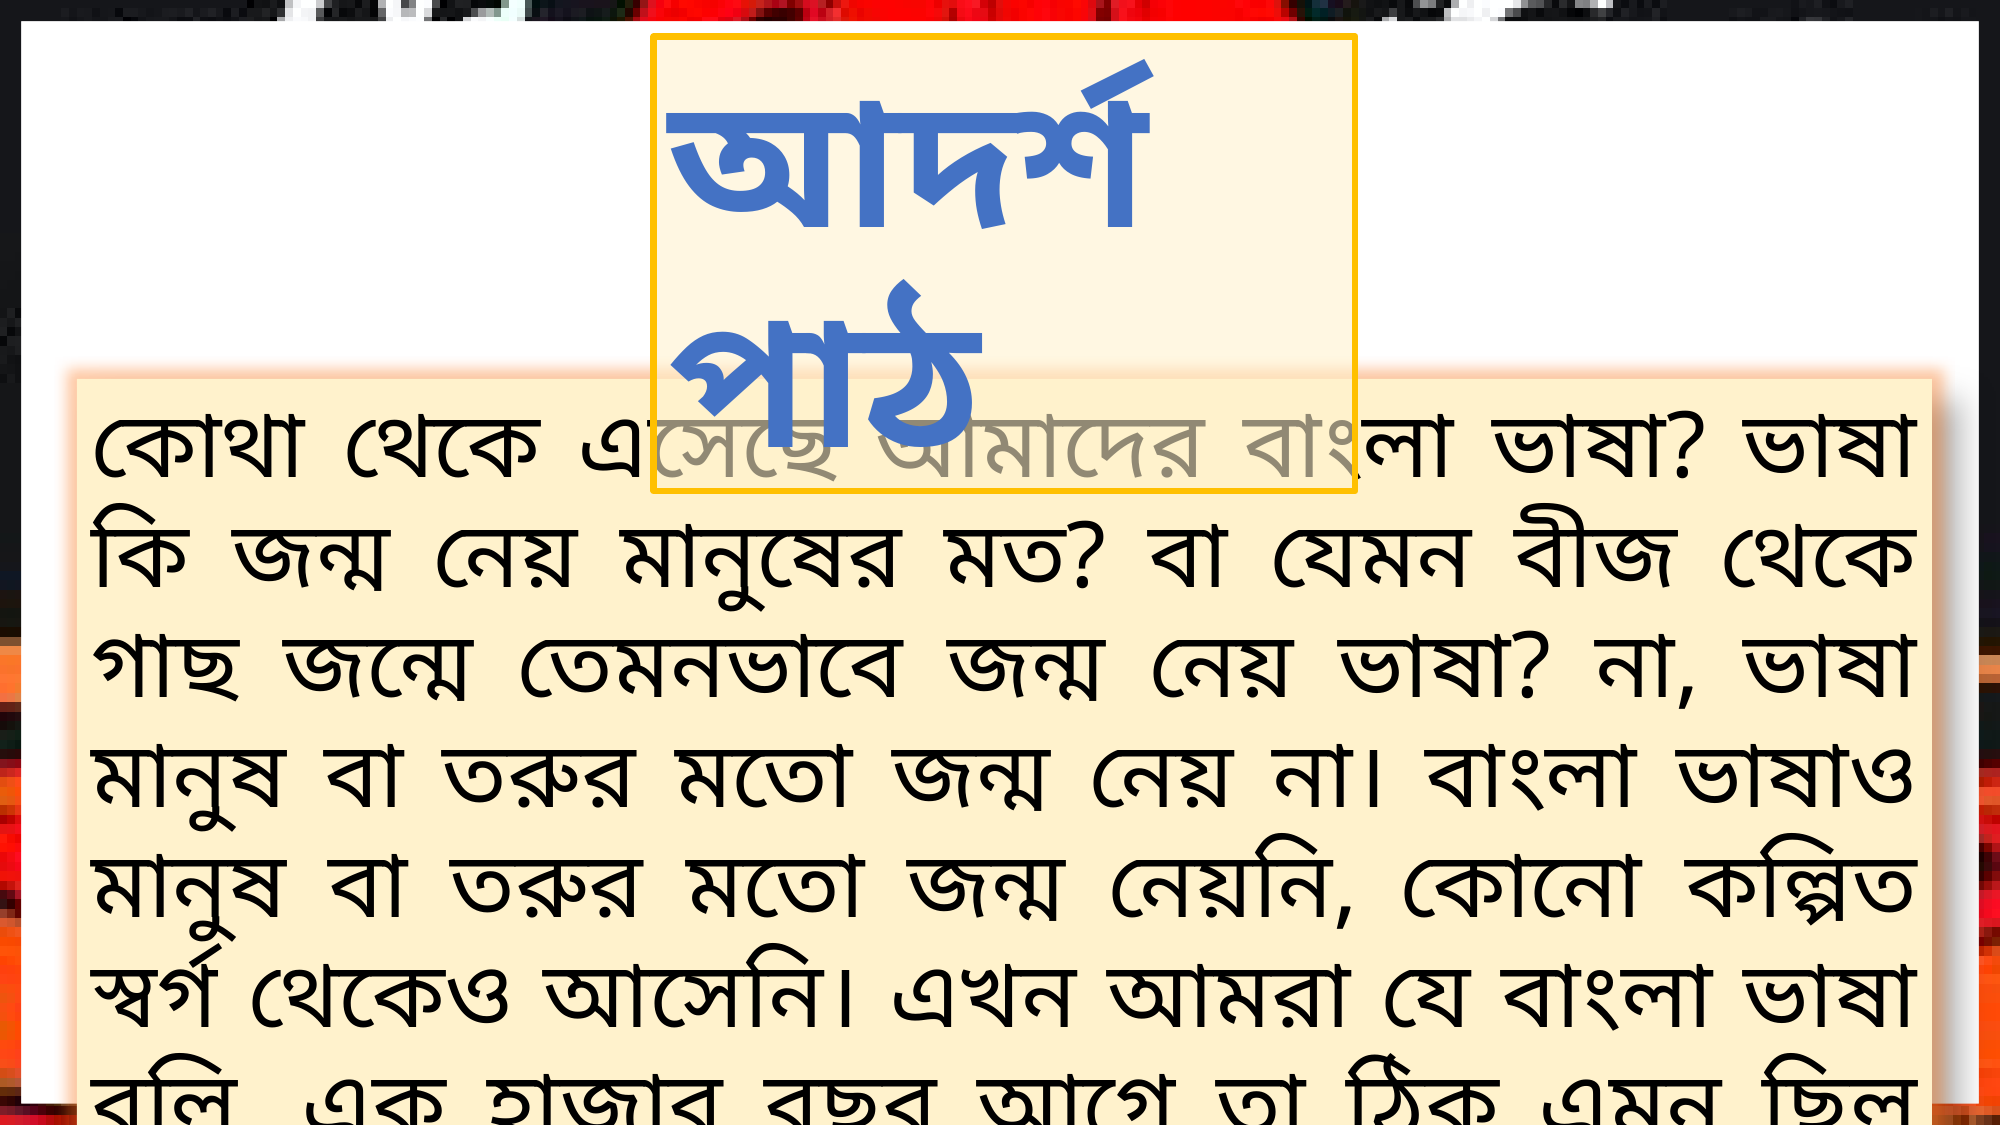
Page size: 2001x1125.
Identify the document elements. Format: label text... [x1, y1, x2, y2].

picture [0, 0, 2000, 1125]
text_box আদর্শ পাঠ [653, 36, 1356, 491]
text_box কোথা থেকে এসেছে আমাদের বাংলা ভাষা? ভাষা কি জন্ম নেয় মানুষের মত? বা যেমন বীজ থেকে গাছ জন্মে তেমনভাবে জন্ম নেয় ভাষা? না, ভাষা মানুষ বা তরুর মতো জন্ম নেয় না। বাংলা ভাষাও মানুষ বা তরুর মতো জন্ম নেয়নি, কোনো কল্পিত স্বর্গ থেকেও আসেনি। এখন আমরা যে বাংলা ভাষা বলি, এক হাজার বছর আগে তা ঠিক এমন ছিল না। [76, 378, 1932, 1125]
